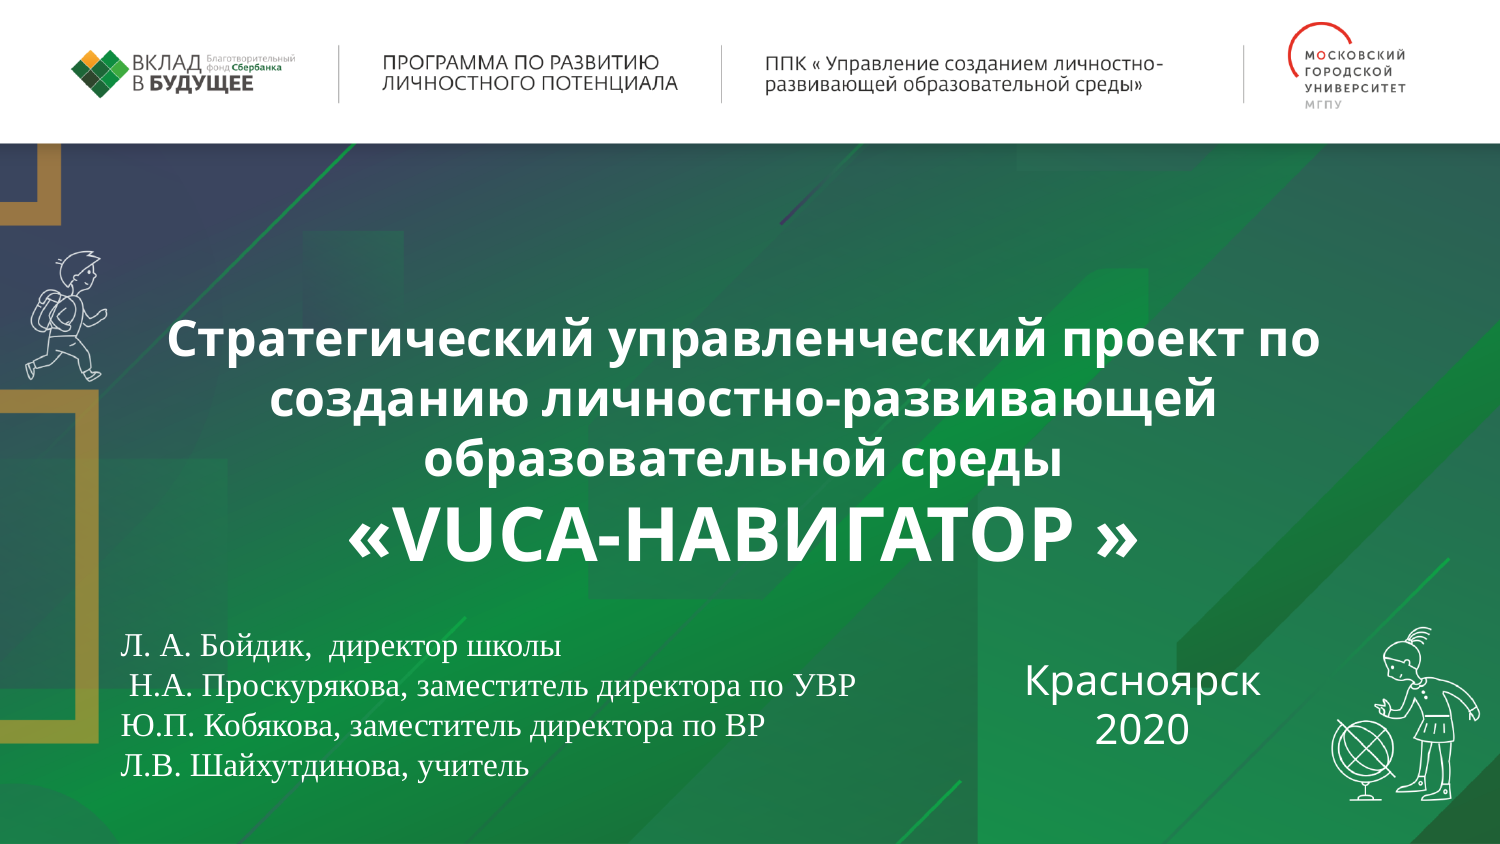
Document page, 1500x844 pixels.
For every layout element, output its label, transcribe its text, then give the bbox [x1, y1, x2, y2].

text_box Л. А. Бойдик, директор школы Н.А. Проскурякова, заместитель директора по УВР Ю.П. Кобякова, заместитель директора по ВР Л.В. Шайхутдинова, учитель [105, 615, 959, 790]
picture [0, 0, 1500, 844]
text_box Красноярск 2020 [959, 653, 1326, 754]
text_box Стратегический управленческий проект по созданию личностно-развивающей образовательной среды «VUCA-навигатор » [106, 306, 1382, 712]
